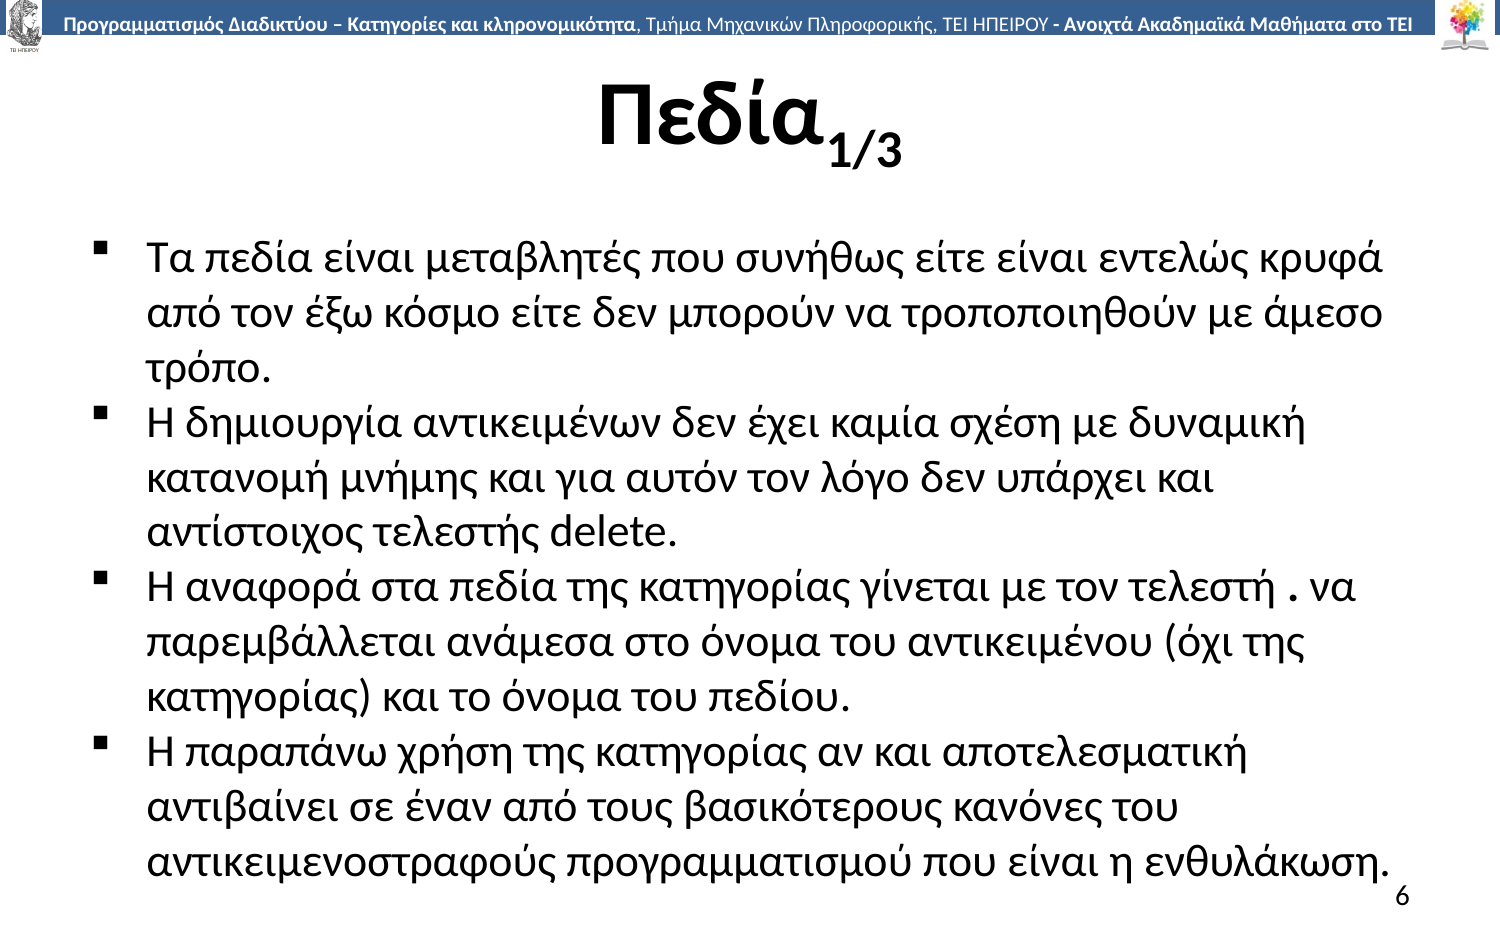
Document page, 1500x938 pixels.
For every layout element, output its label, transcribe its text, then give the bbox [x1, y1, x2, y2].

slide_number 6 [1074, 868, 1425, 919]
picture [6, 0, 42, 54]
picture [1435, 0, 1495, 52]
list Τα πεδία είναι μεταβλητές που συνήθως είτε είναι εντελώς κρυφά από τον έξω κόσμο είτε δεν μπορούν να τροποποιηθούν με άμεσο τρόπο. Η δημιουργία αντικειμένων δεν έχει καμία σχέση με δυναμική κατανομή μνήμης και για αυτόν τον λόγο δεν υπάρχει και αντίστοιχος τελεστής delete. Η αναφορά στα πεδία της κατηγορίας γίνεται με τον τελεστή . να παρεμβάλλεται ανάμεσα στο όνομα του αντικειμένου (όχι της κατηγορίας) και το όνομα του πεδίου. Η παραπάνω χρήση της κατηγορίας αν και αποτελεσματική αντιβαίνει σε έναν από τους βασικότερους κανόνες του αντικειμενοστραφούς προγραμματισμού που είναι η ενθυλάκωση. [75, 218, 1425, 838]
title Πεδία1/3 [75, 37, 1425, 194]
